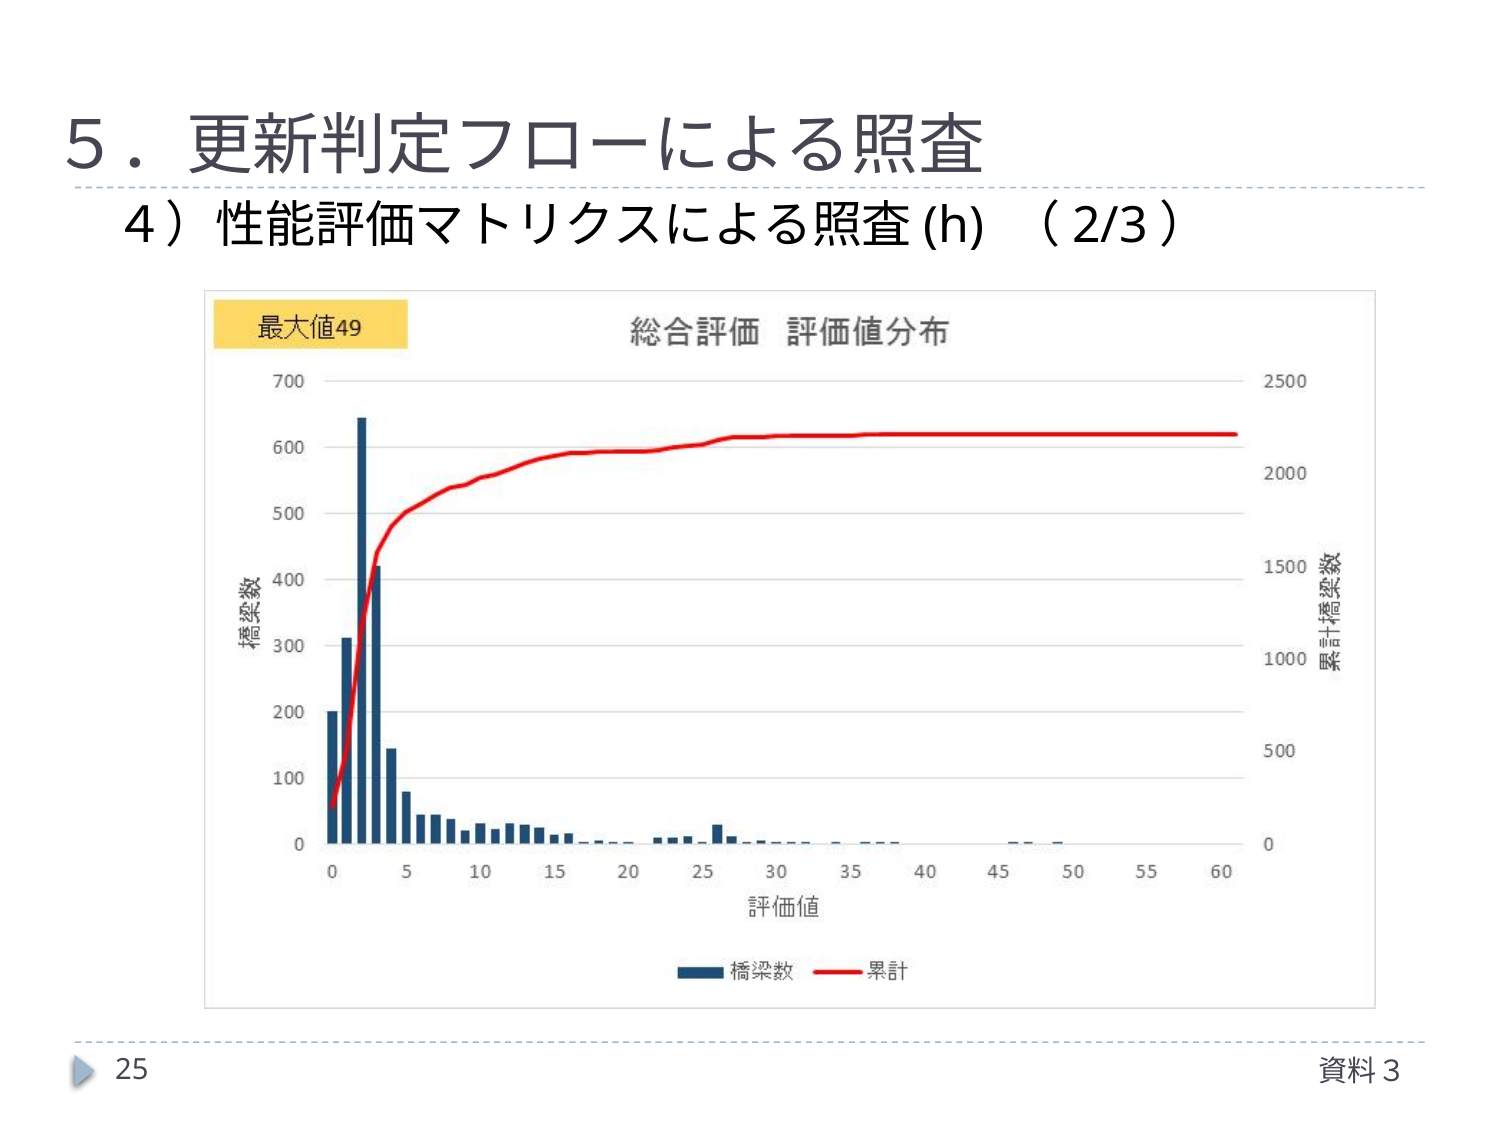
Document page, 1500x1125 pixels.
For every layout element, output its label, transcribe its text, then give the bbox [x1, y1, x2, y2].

text_box ４）性能評価マトリクスによる照査(h) （2/3） [100, 184, 1329, 260]
title ５．更新判定フローによる照査 [37, 39, 1468, 189]
picture [204, 290, 1377, 1009]
text_box 資料３ [846, 1044, 1421, 1105]
slide_number 25 [100, 1042, 426, 1103]
